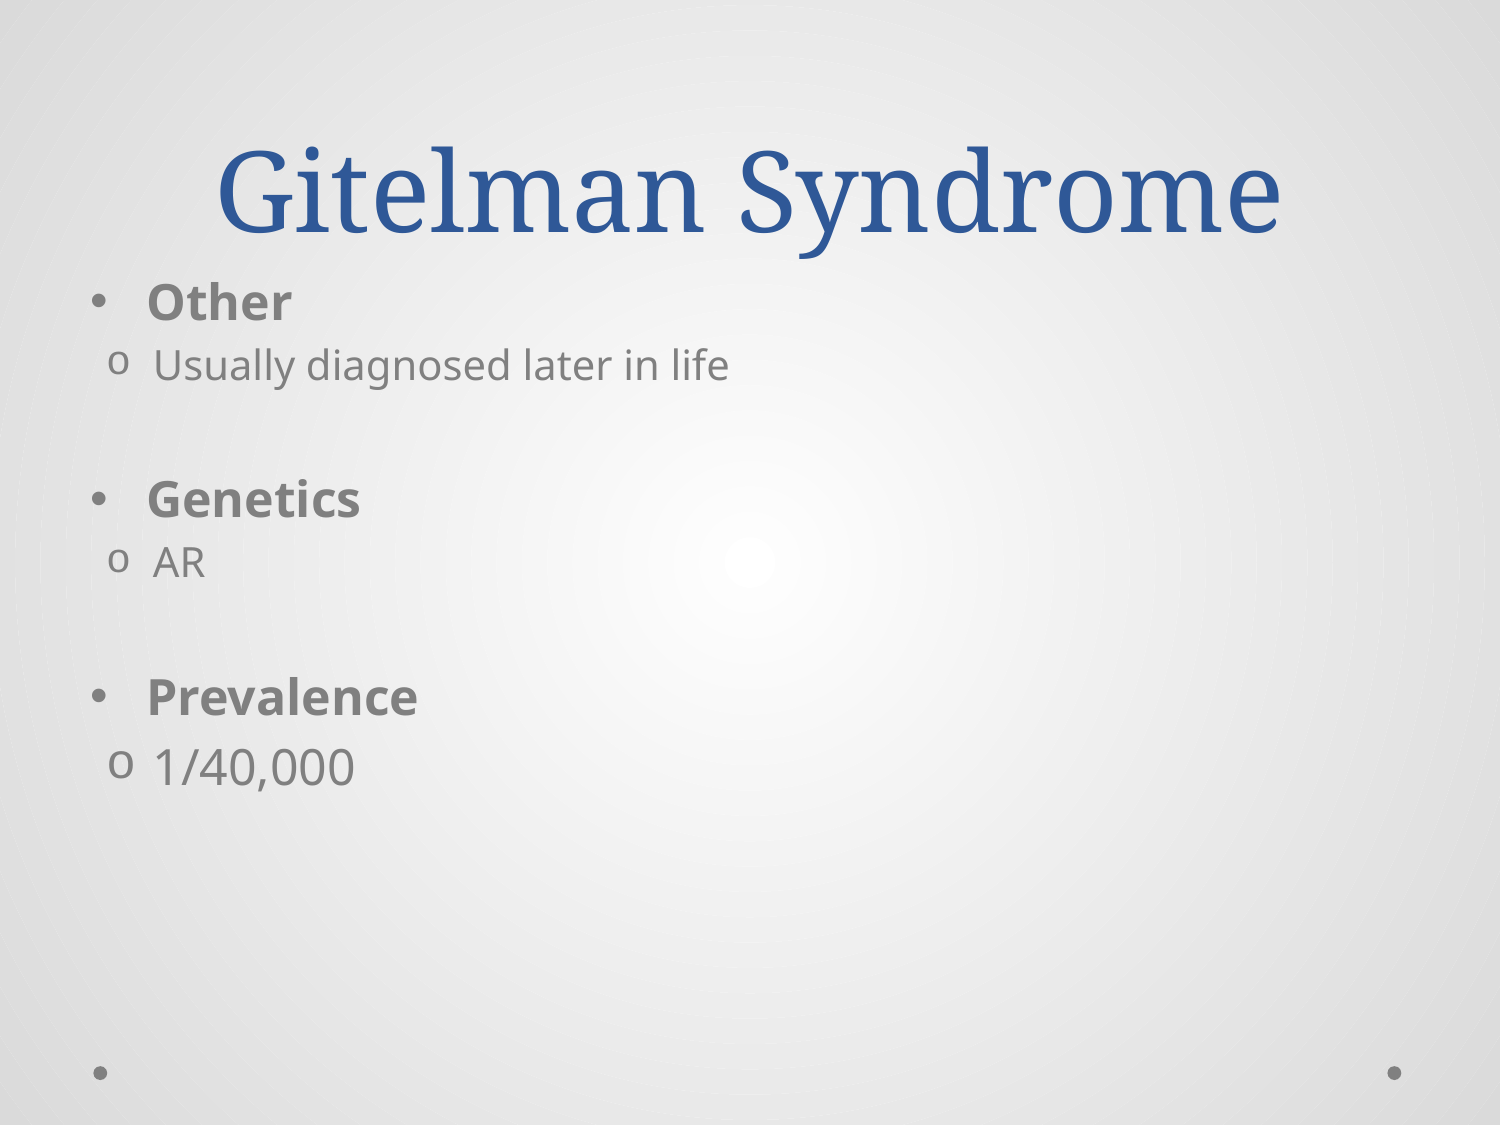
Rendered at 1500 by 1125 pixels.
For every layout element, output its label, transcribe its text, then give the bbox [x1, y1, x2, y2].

list Other Usually diagnosed later in life Genetics AR Prevalence 1/40,000 [75, 262, 1425, 1005]
title Gitelman Syndrome [75, 0, 1425, 262]
